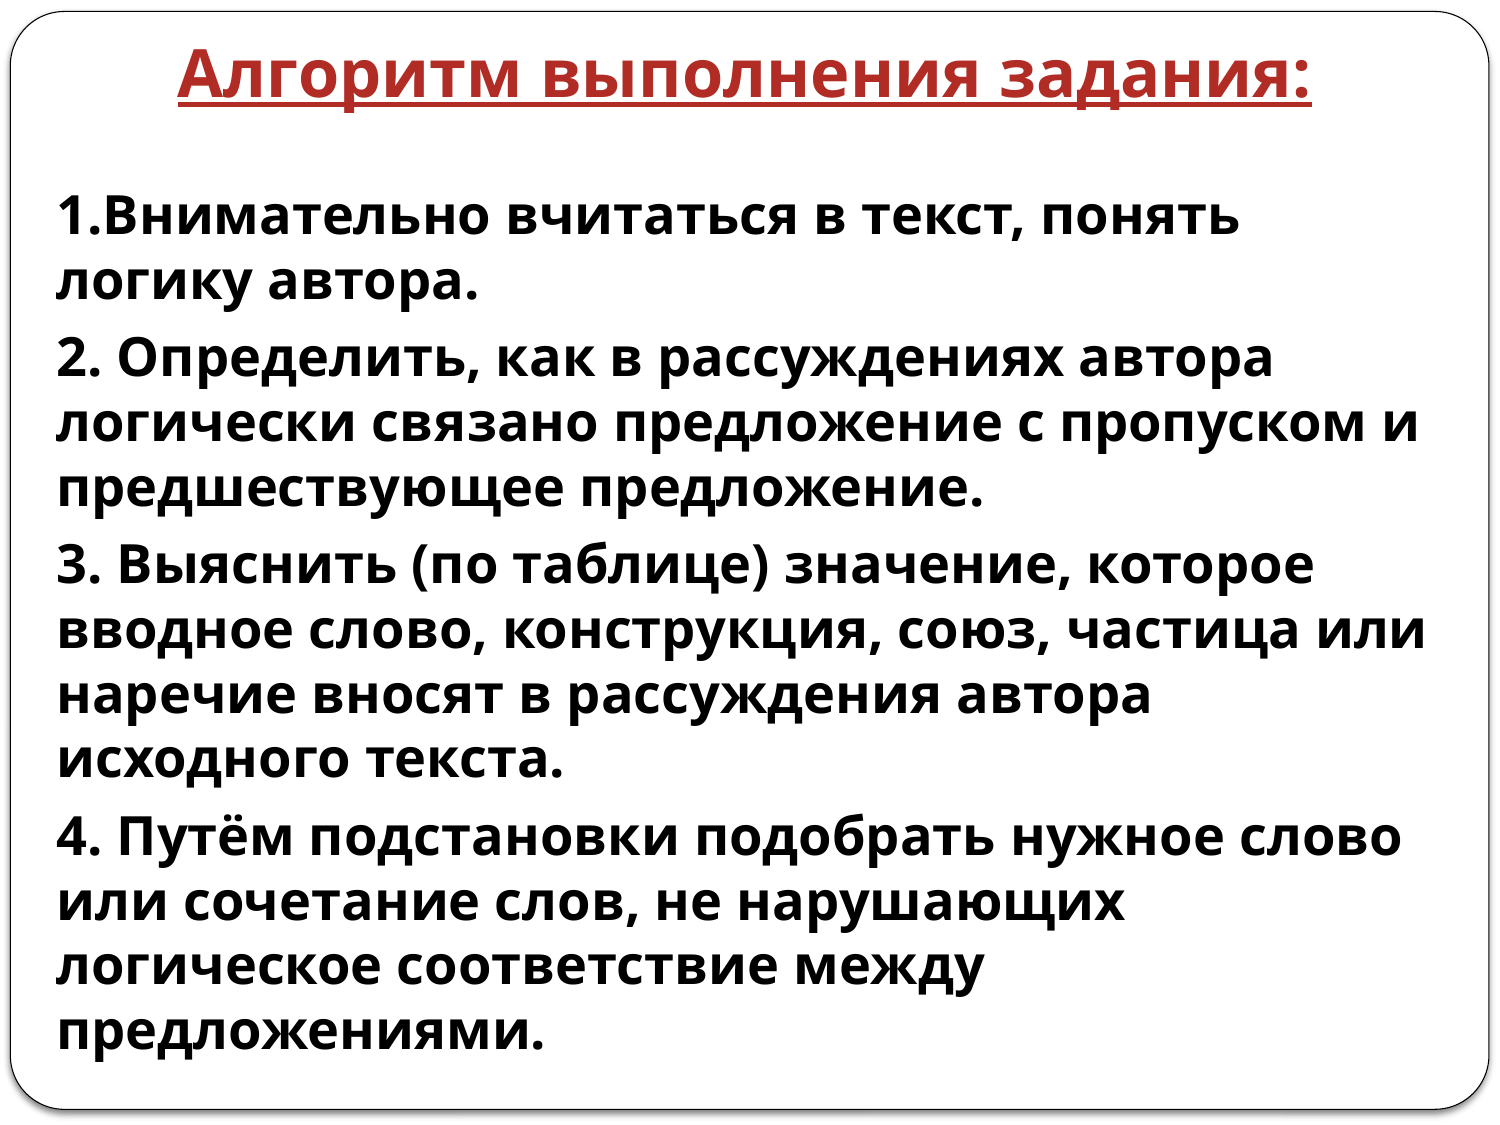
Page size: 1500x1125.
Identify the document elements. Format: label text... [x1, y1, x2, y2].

list 1.Внимательно вчитаться в текст, понять логику автора. 2. Определить, как в рассуждениях автора логически связано предложение с пропуском и предшествующее предложение. 3. Выяснить (по таблице) значение, которое вводное слово, конструкция, союз, частица или наречие вносят в рассуждения автора исходного текста. 4. Путём подстановки подобрать нужное слово или сочетание слов, не нарушающих логическое соответствие между предложениями. [40, 172, 1460, 1107]
title Алгоритм выполнения задания: [64, 44, 1426, 126]
